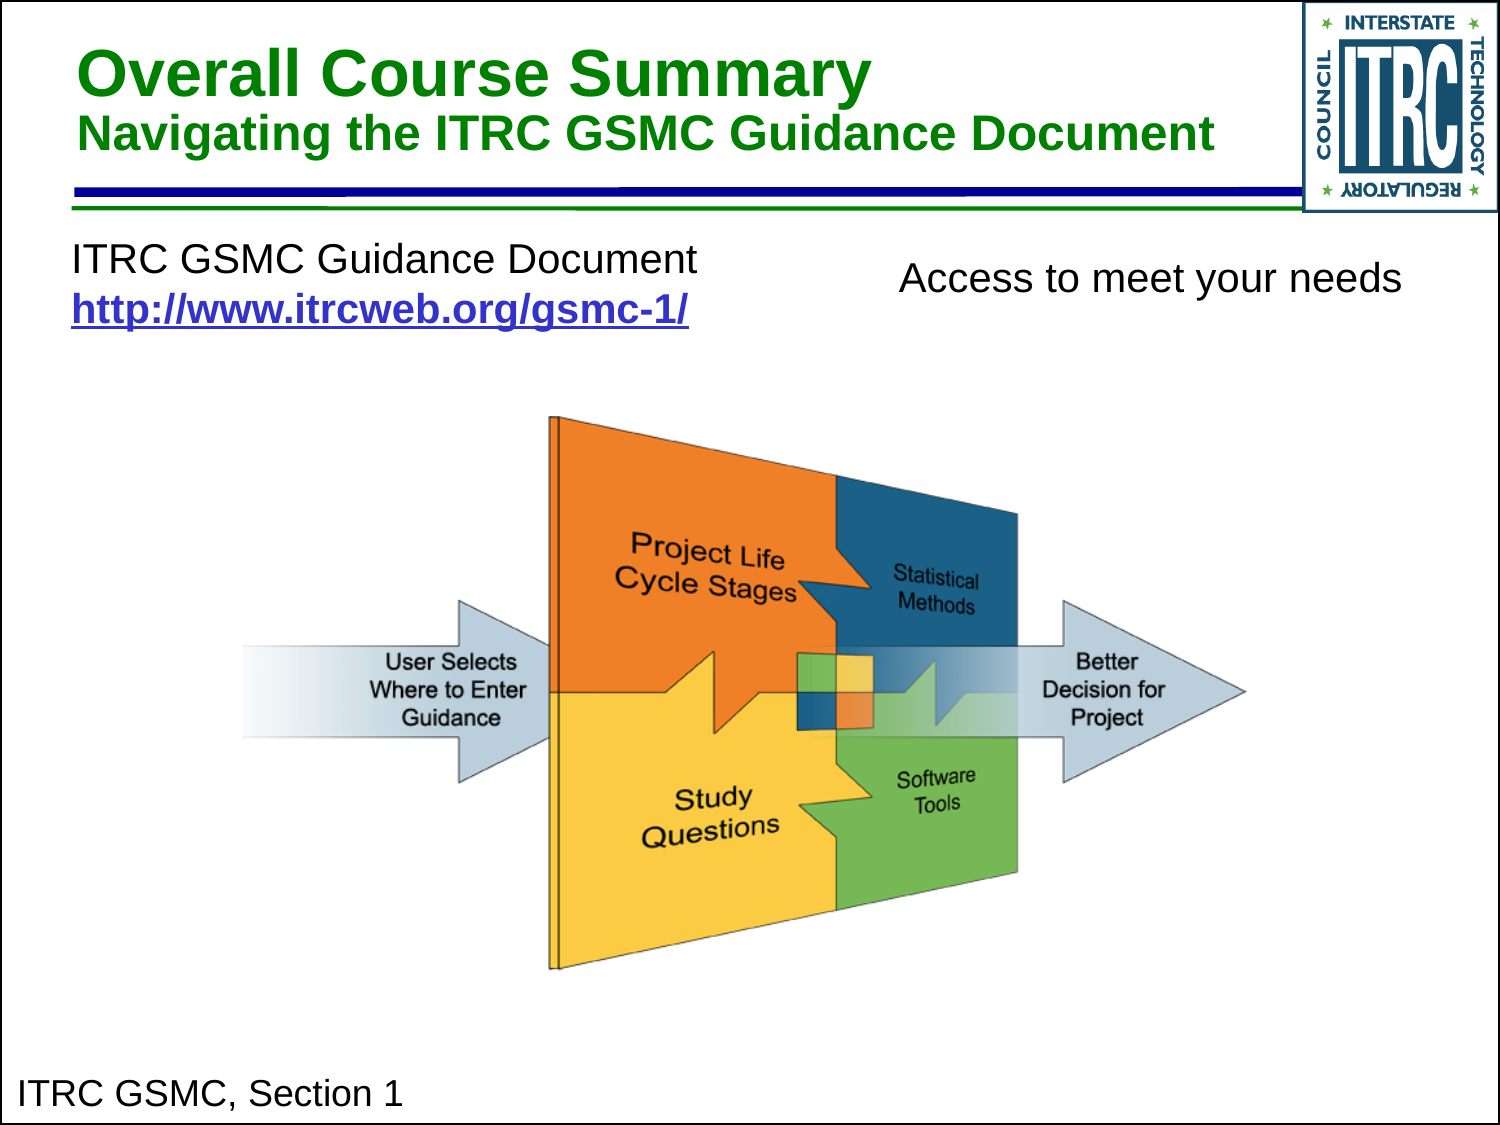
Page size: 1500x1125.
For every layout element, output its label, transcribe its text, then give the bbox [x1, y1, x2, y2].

picture [243, 393, 1263, 990]
text_box ITRC GSMC, Section 1 [2, 1061, 420, 1122]
title Overall Course Summary Navigating the ITRC GSMC Guidance Document [61, 15, 1307, 188]
text_box Access to meet your needs [884, 243, 1418, 309]
text_box ITRC GSMC Guidance Document http://www.itrcweb.org/gsmc-1/ [56, 224, 732, 340]
picture [1302, 2, 1498, 213]
